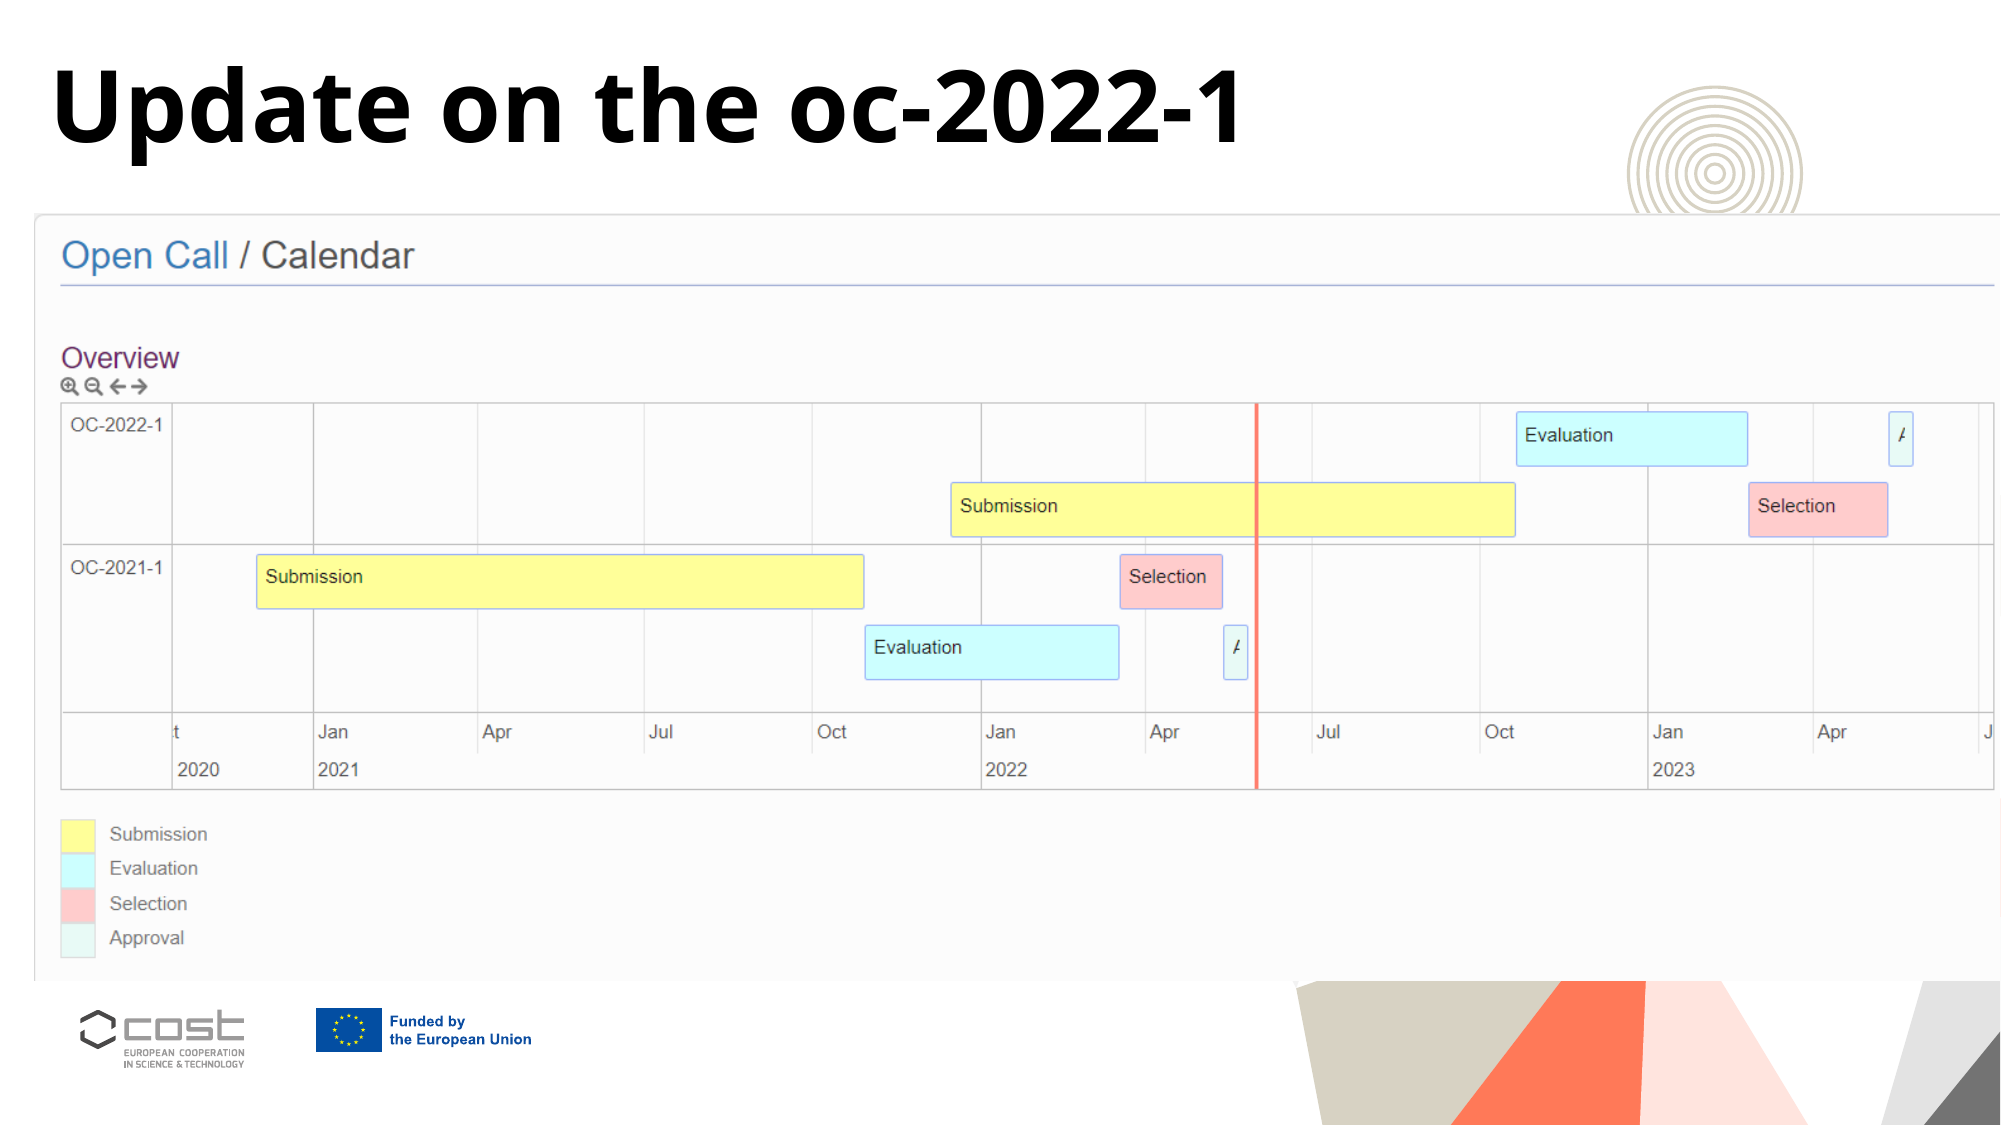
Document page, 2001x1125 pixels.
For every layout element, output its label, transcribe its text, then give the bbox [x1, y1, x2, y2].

picture [34, 213, 2000, 981]
title Update on the oc-2022-1 [34, 0, 1583, 165]
